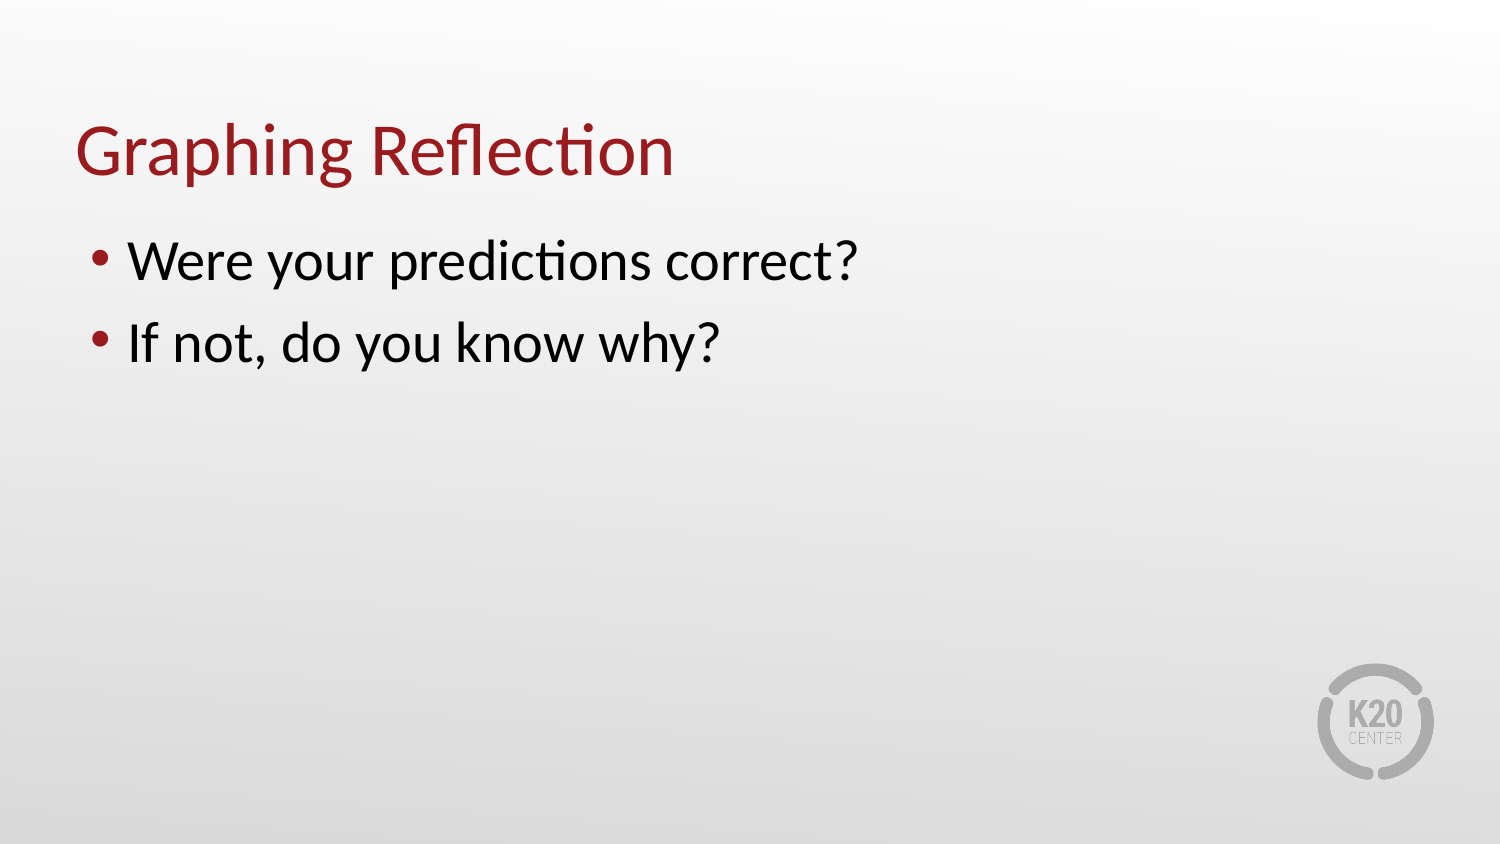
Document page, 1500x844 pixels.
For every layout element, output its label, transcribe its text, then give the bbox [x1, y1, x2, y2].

title Graphing Reflection [75, 50, 1425, 191]
list Were your predictions correct? If not, do you know why? [75, 214, 1425, 779]
